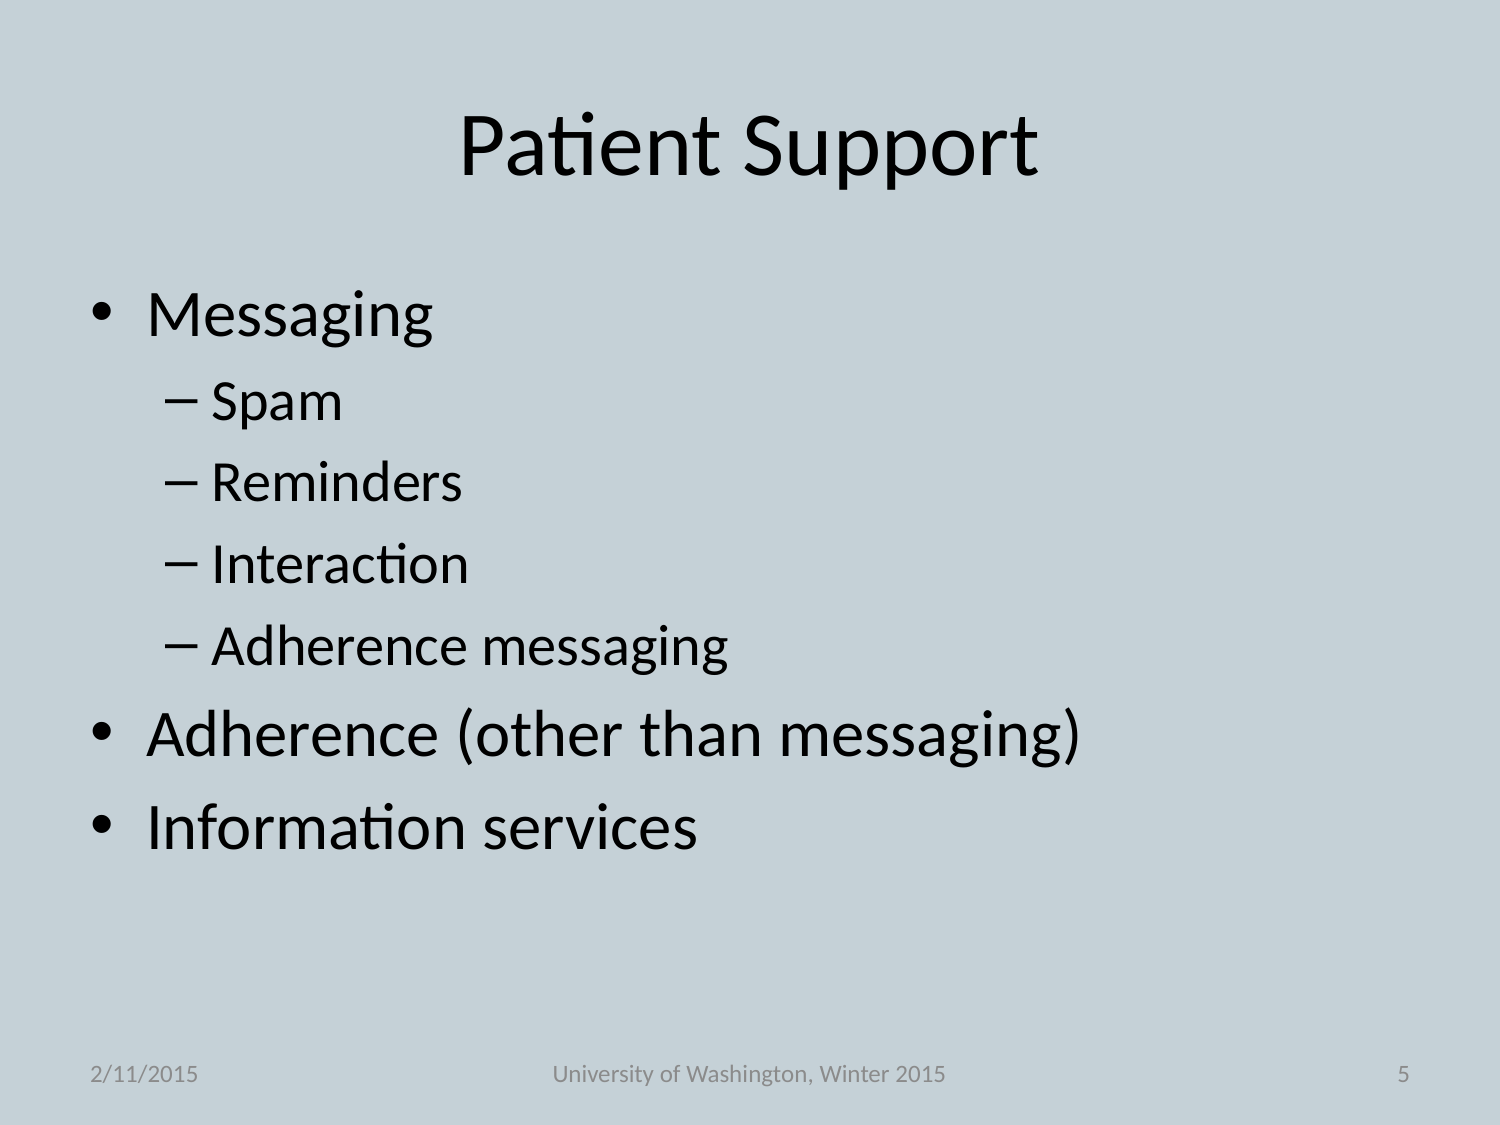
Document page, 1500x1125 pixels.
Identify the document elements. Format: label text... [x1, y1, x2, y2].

list Messaging Spam Reminders Interaction Adherence messaging Adherence (other than messaging) Information services [75, 262, 1425, 1005]
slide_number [75, 1042, 425, 1103]
footer University of Washington, Winter 2015 [512, 1042, 988, 1103]
title Patient Support [75, 45, 1425, 233]
slide_number 5 [1074, 1042, 1425, 1103]
